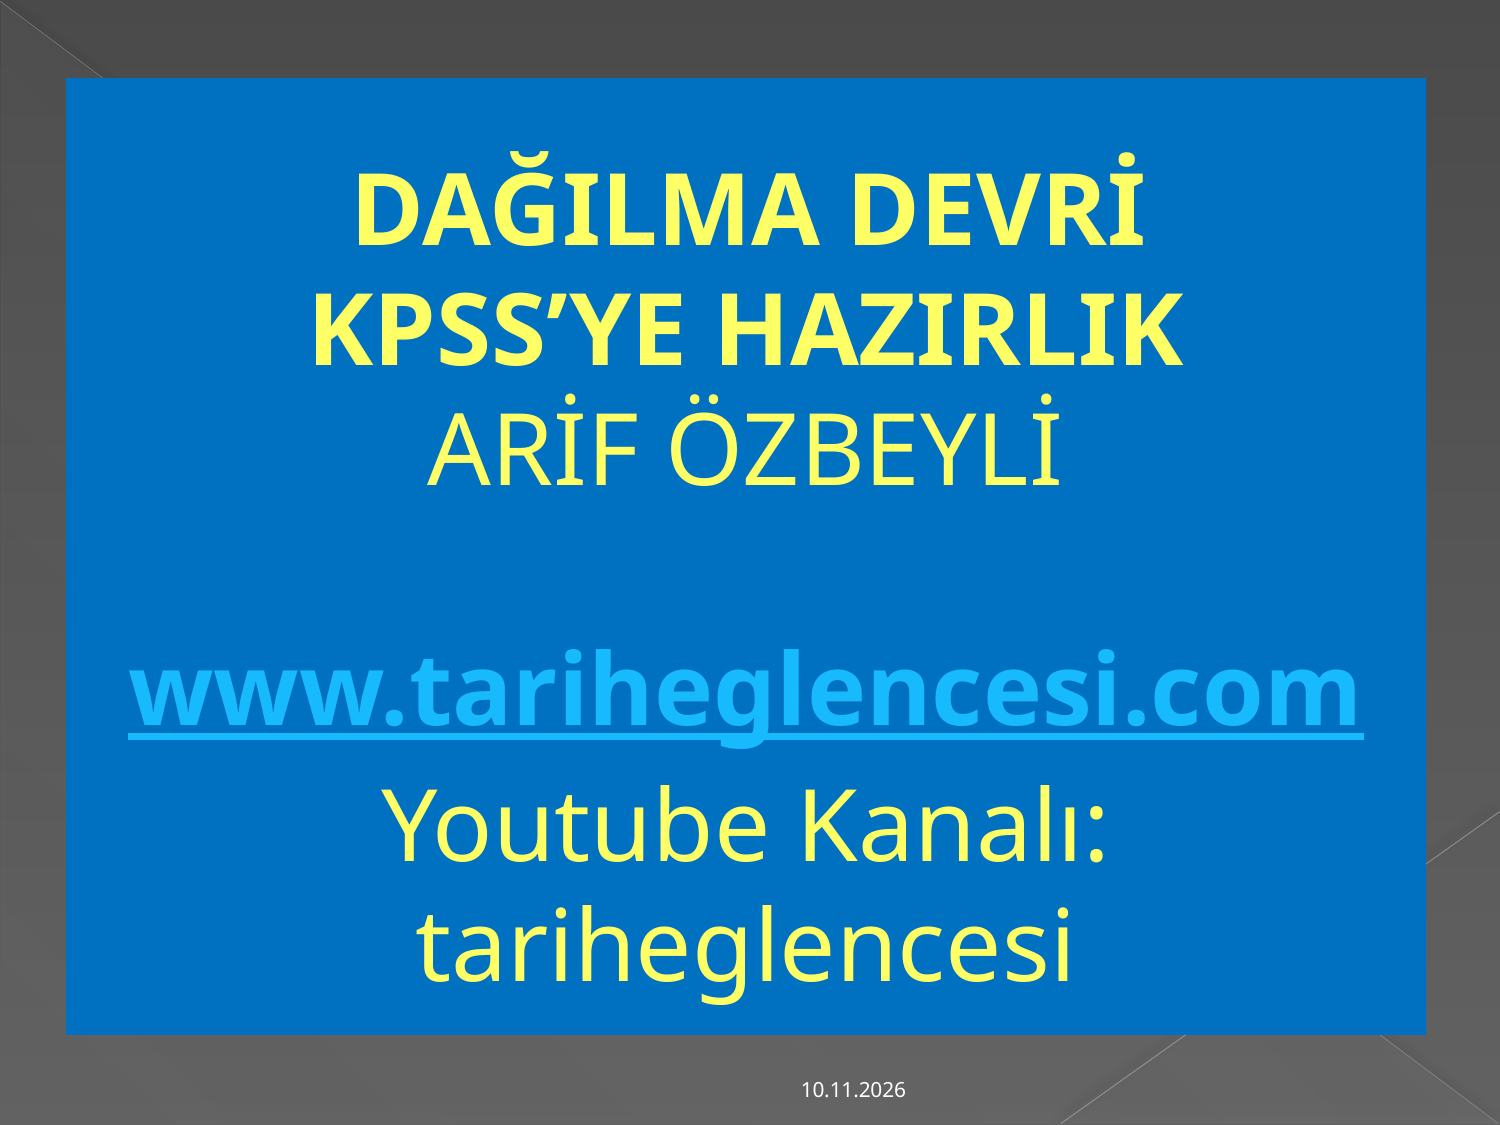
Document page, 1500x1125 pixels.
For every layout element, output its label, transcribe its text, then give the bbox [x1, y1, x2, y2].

list DAĞILMA DEVRİ KPSS’YE HAZIRLIK ARİF ÖZBEYLİ www.tariheglencesi.com Youtube Kanalı: tariheglencesi [65, 78, 1427, 1035]
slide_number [786, 1062, 1136, 1113]
